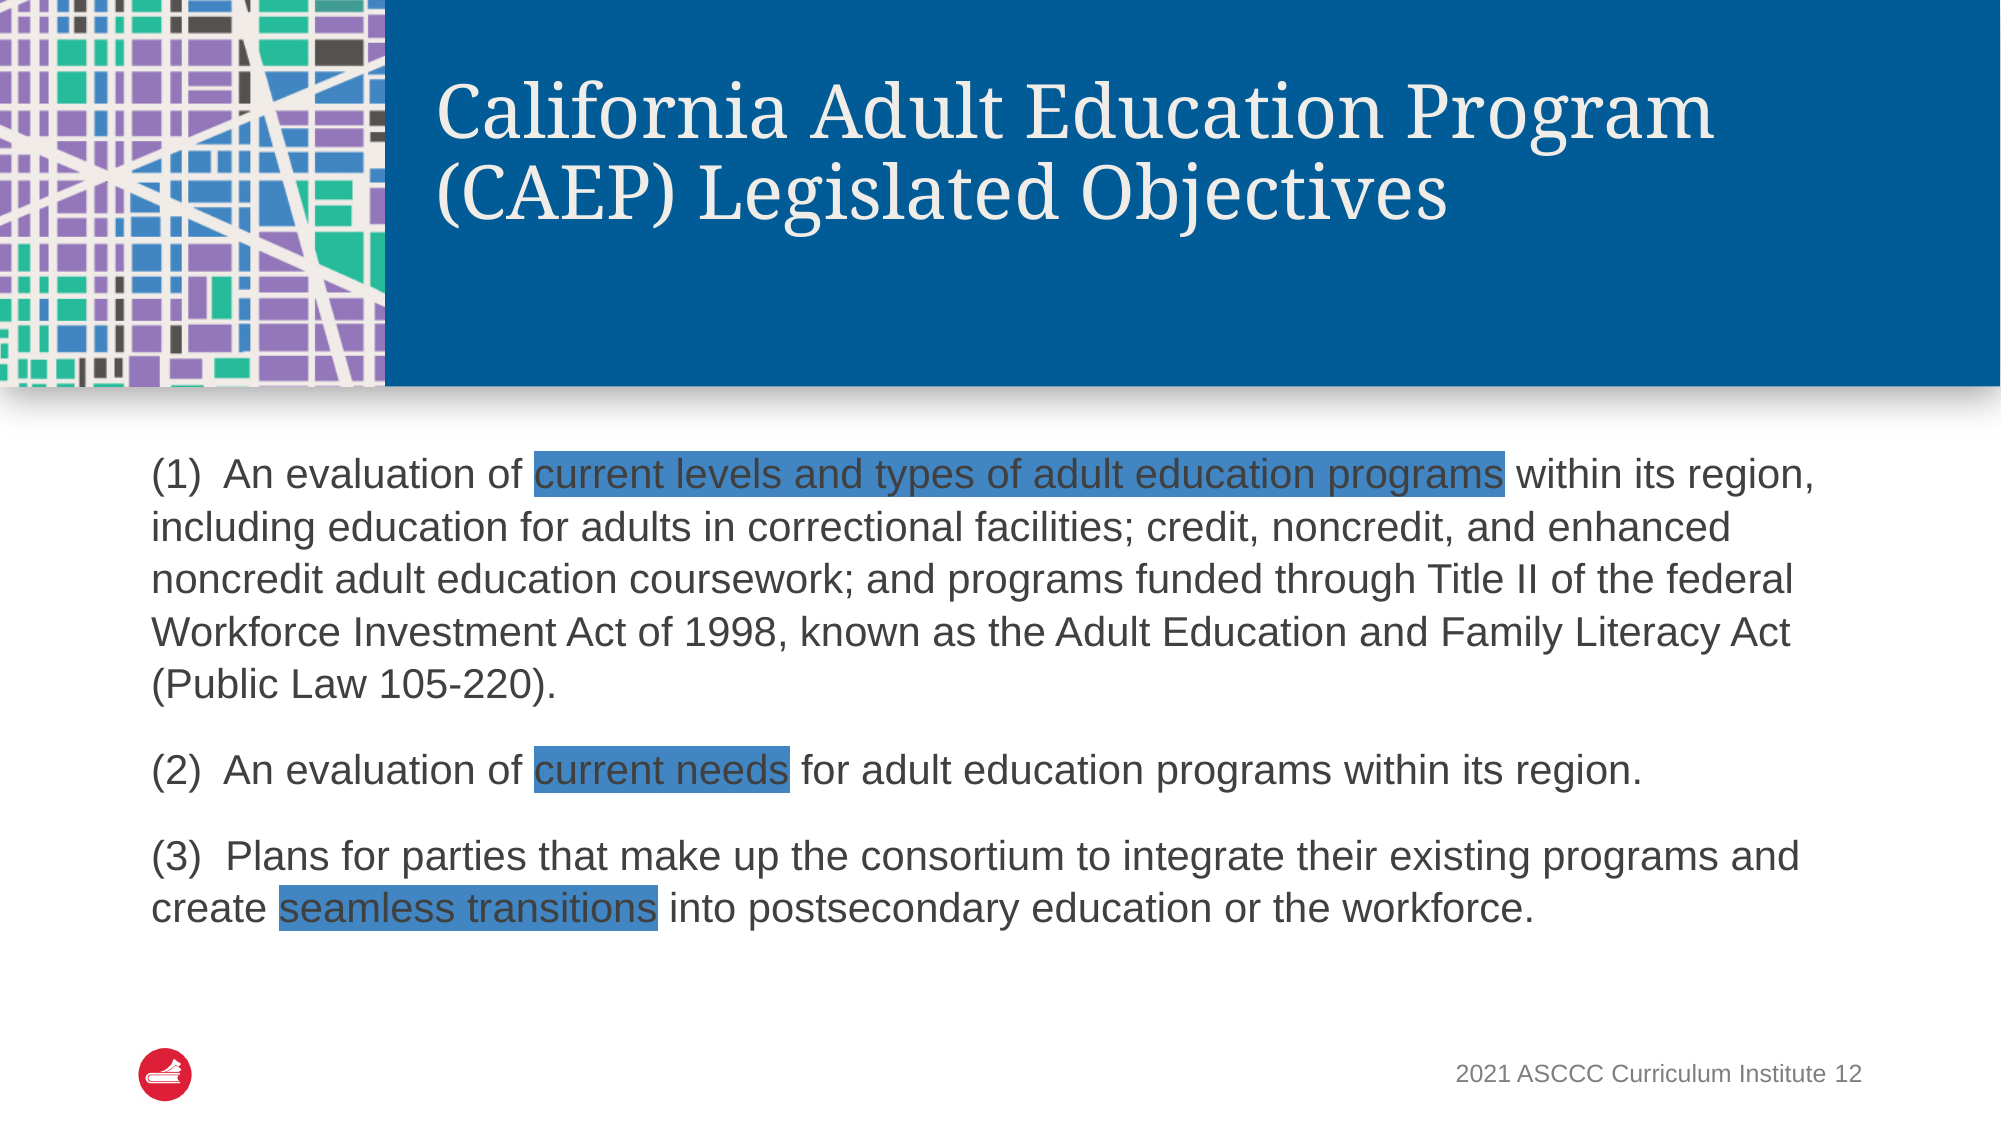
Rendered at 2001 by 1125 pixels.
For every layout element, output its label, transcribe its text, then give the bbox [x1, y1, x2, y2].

picture [0, 0, 385, 387]
title California Adult Education Program (CAEP) Legislated Objectives [420, 66, 1863, 343]
list (1) An evaluation of current levels and types of adult education programs within its region, including education for adults in correctional facilities; credit, noncredit, and enhanced noncredit adult education coursework; and programs funded through Title II of the federal Workforce Investment Act of 1998, known as the Adult Education and Family Literacy Act (Public Law 105-220). (2) An evaluation of current needs for adult education programs within its region. (3) Plans for parties that make up the consortium to integrate their existing programs and create seamless transitions into postsecondary education or the workforce. [136, 436, 1863, 1023]
picture [136, 1046, 193, 1103]
slide_number 2021 ASCCC Curriculum Institute 12 [1432, 1042, 1863, 1103]
